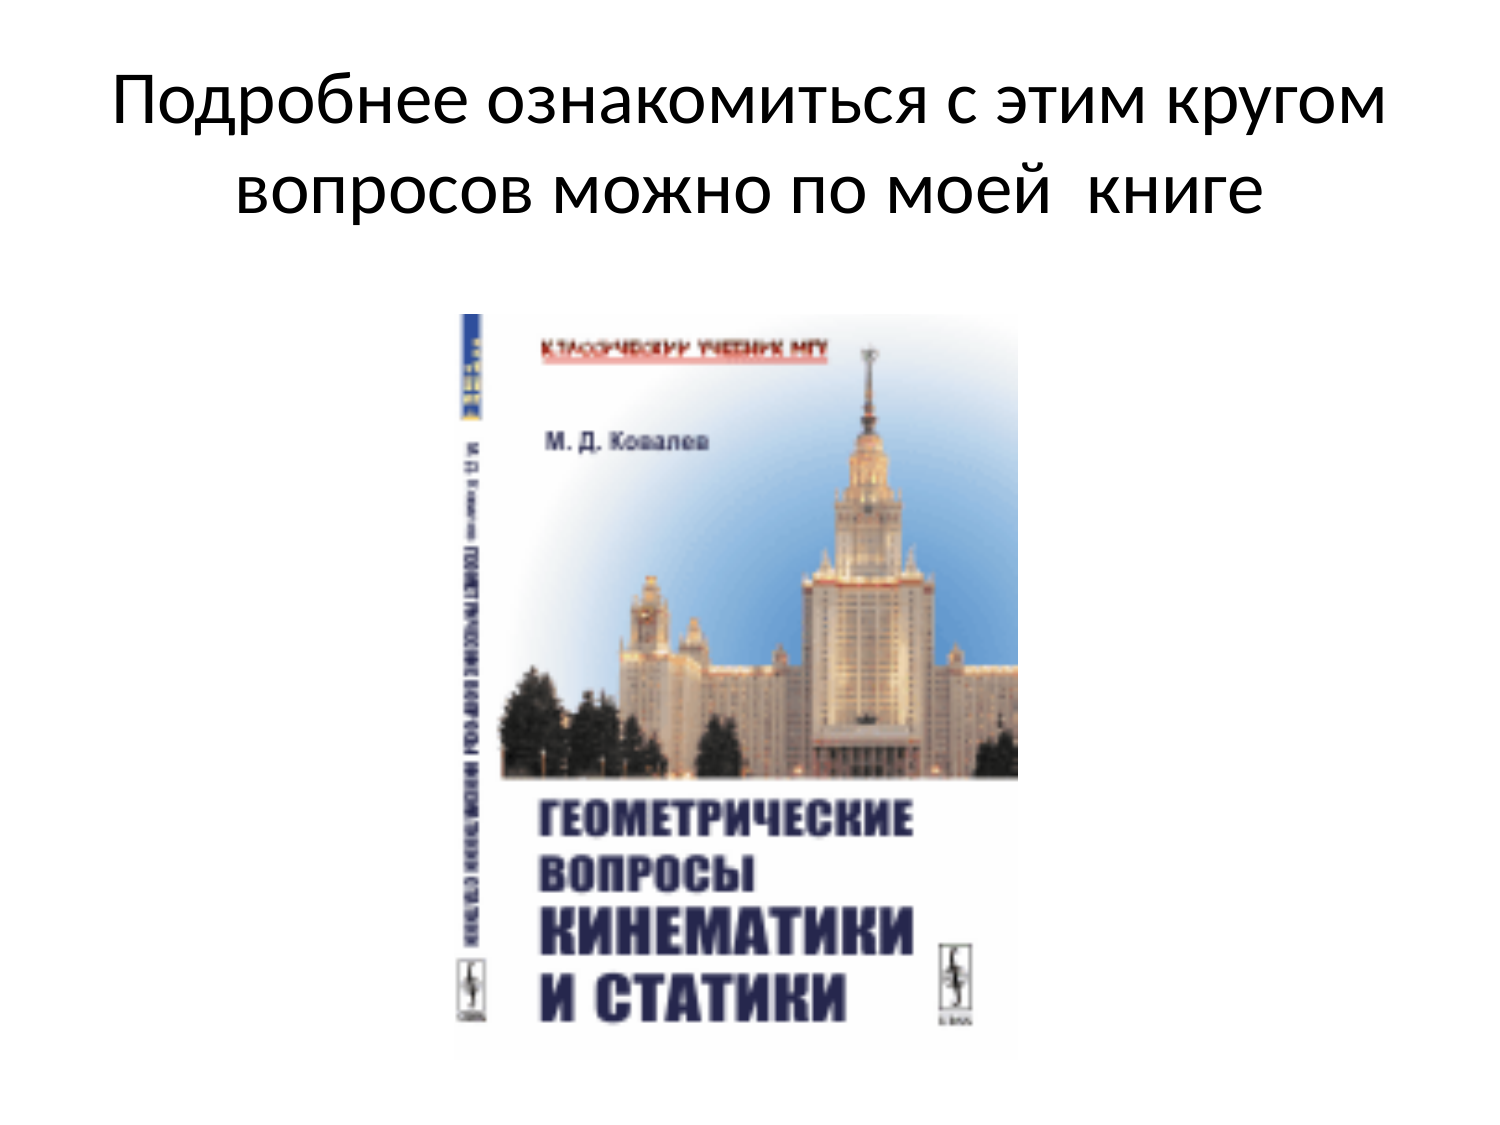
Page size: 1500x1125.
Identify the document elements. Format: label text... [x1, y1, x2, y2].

picture [454, 314, 1019, 1060]
text_box Подробнее ознакомиться с этим кругом вопросов можно по моей книге [74, 45, 1425, 233]
